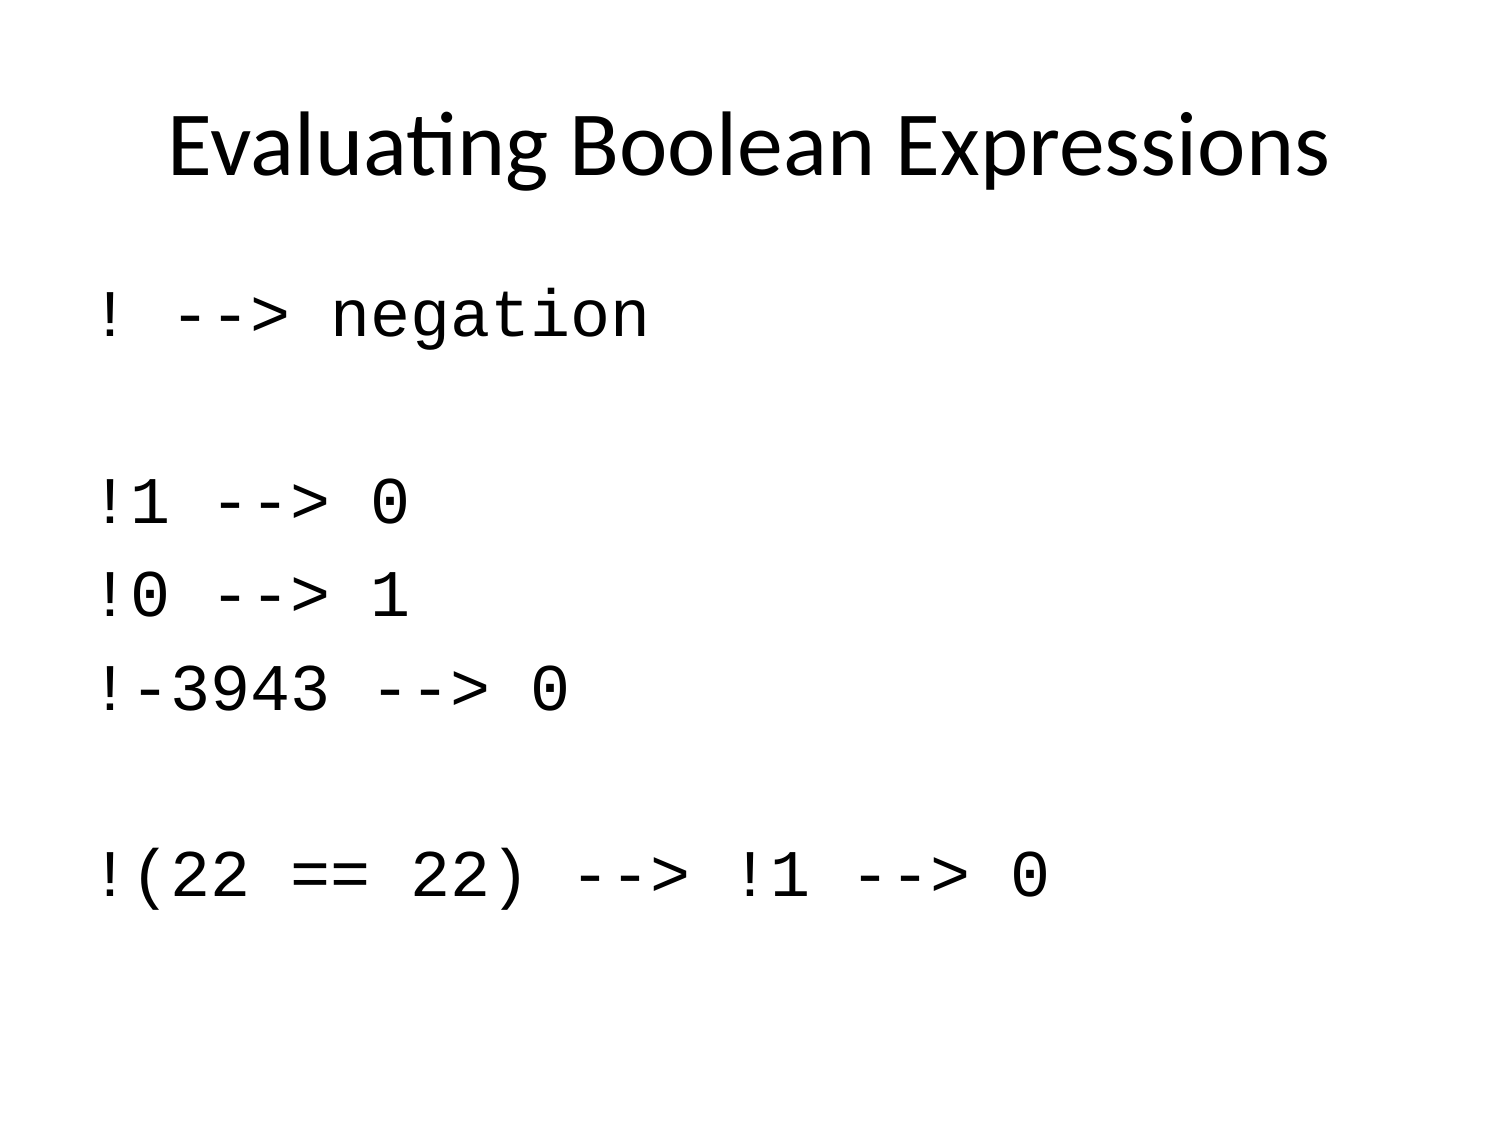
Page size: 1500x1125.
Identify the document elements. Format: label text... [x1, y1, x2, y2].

title Evaluating Boolean Expressions [75, 45, 1425, 233]
list ! --> negation !1 --> 0 !0 --> 1 !-3943 --> 0 !(22 == 22) --> !1 --> 0 [75, 262, 1425, 1005]
